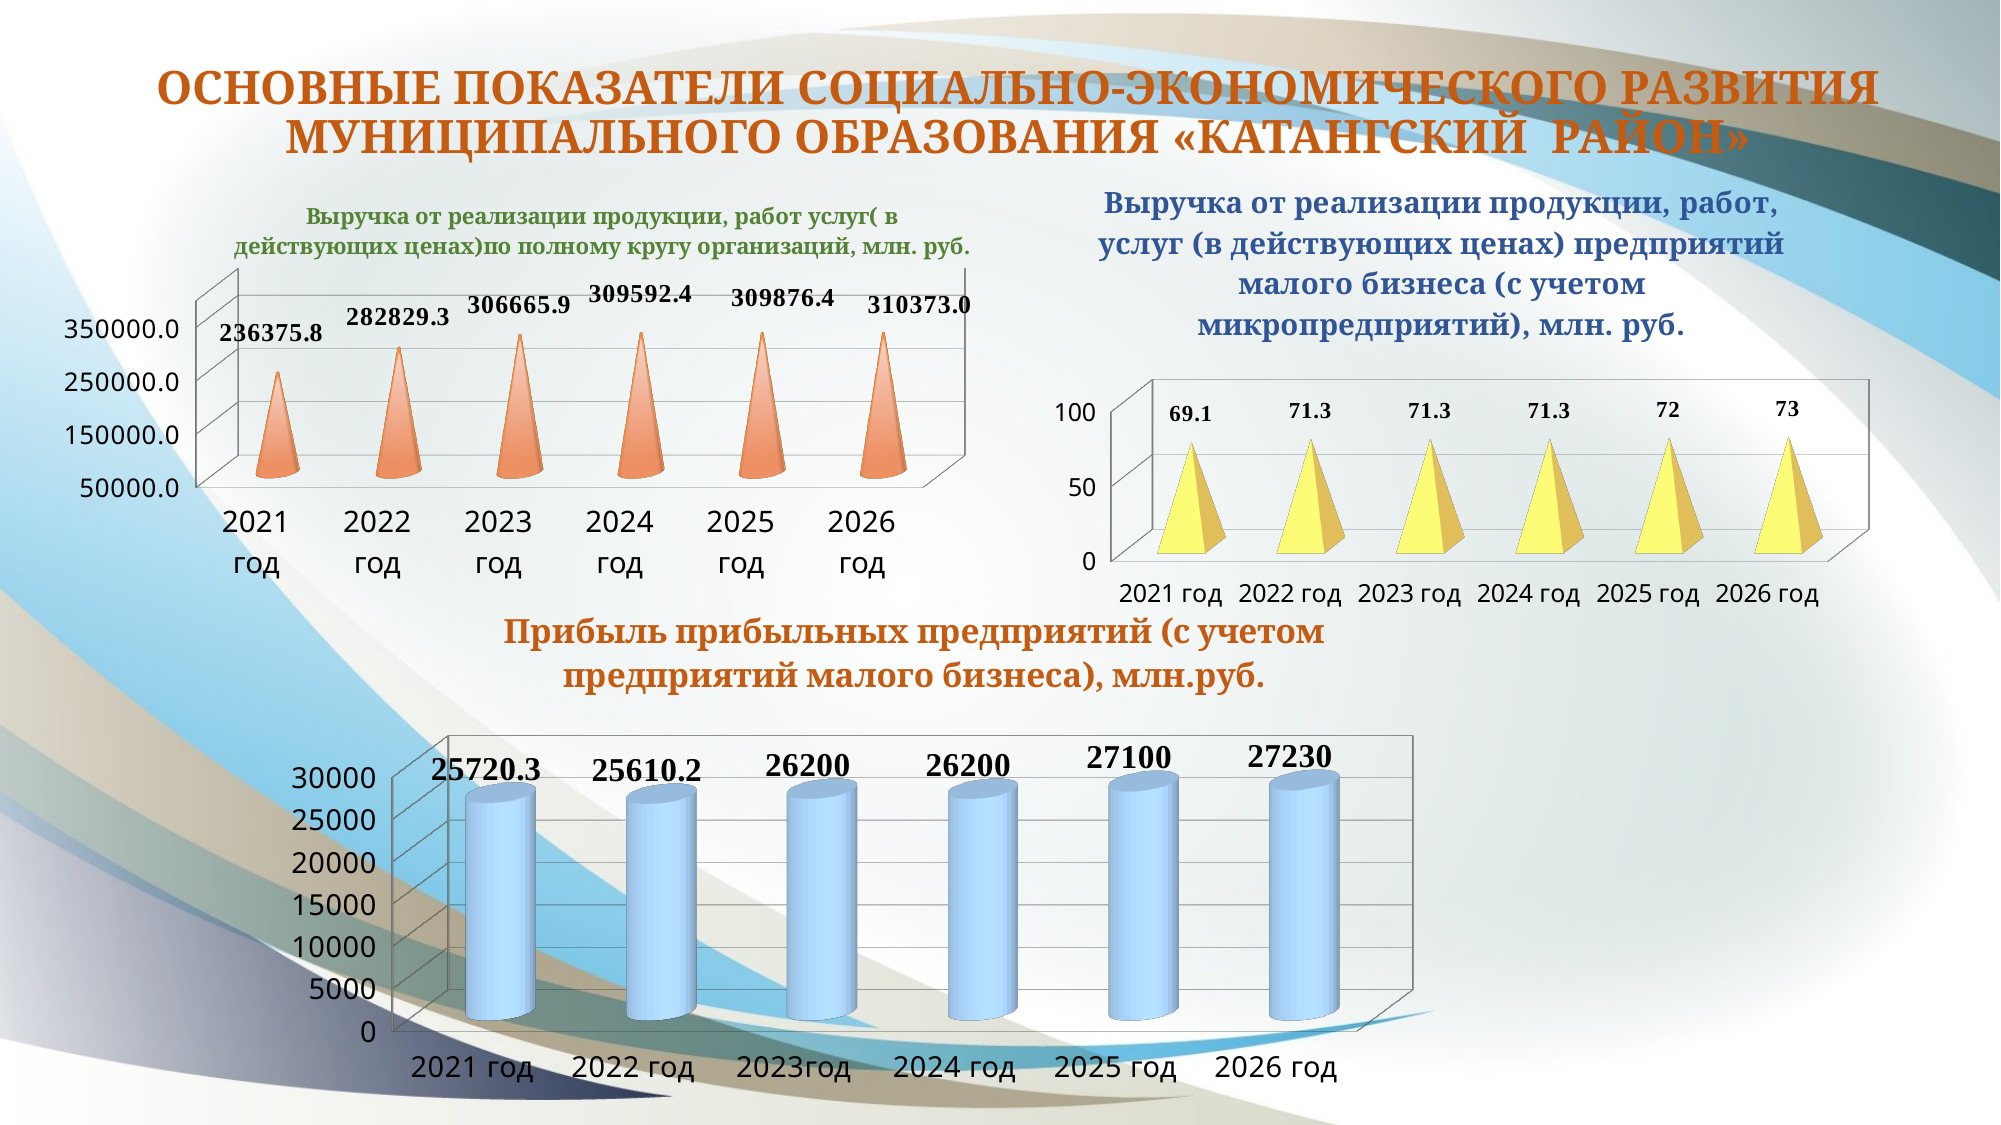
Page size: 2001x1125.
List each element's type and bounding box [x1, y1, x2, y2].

chart [267, 173, 1915, 1099]
chart [37, 171, 992, 592]
picture [0, 0, 2000, 1125]
